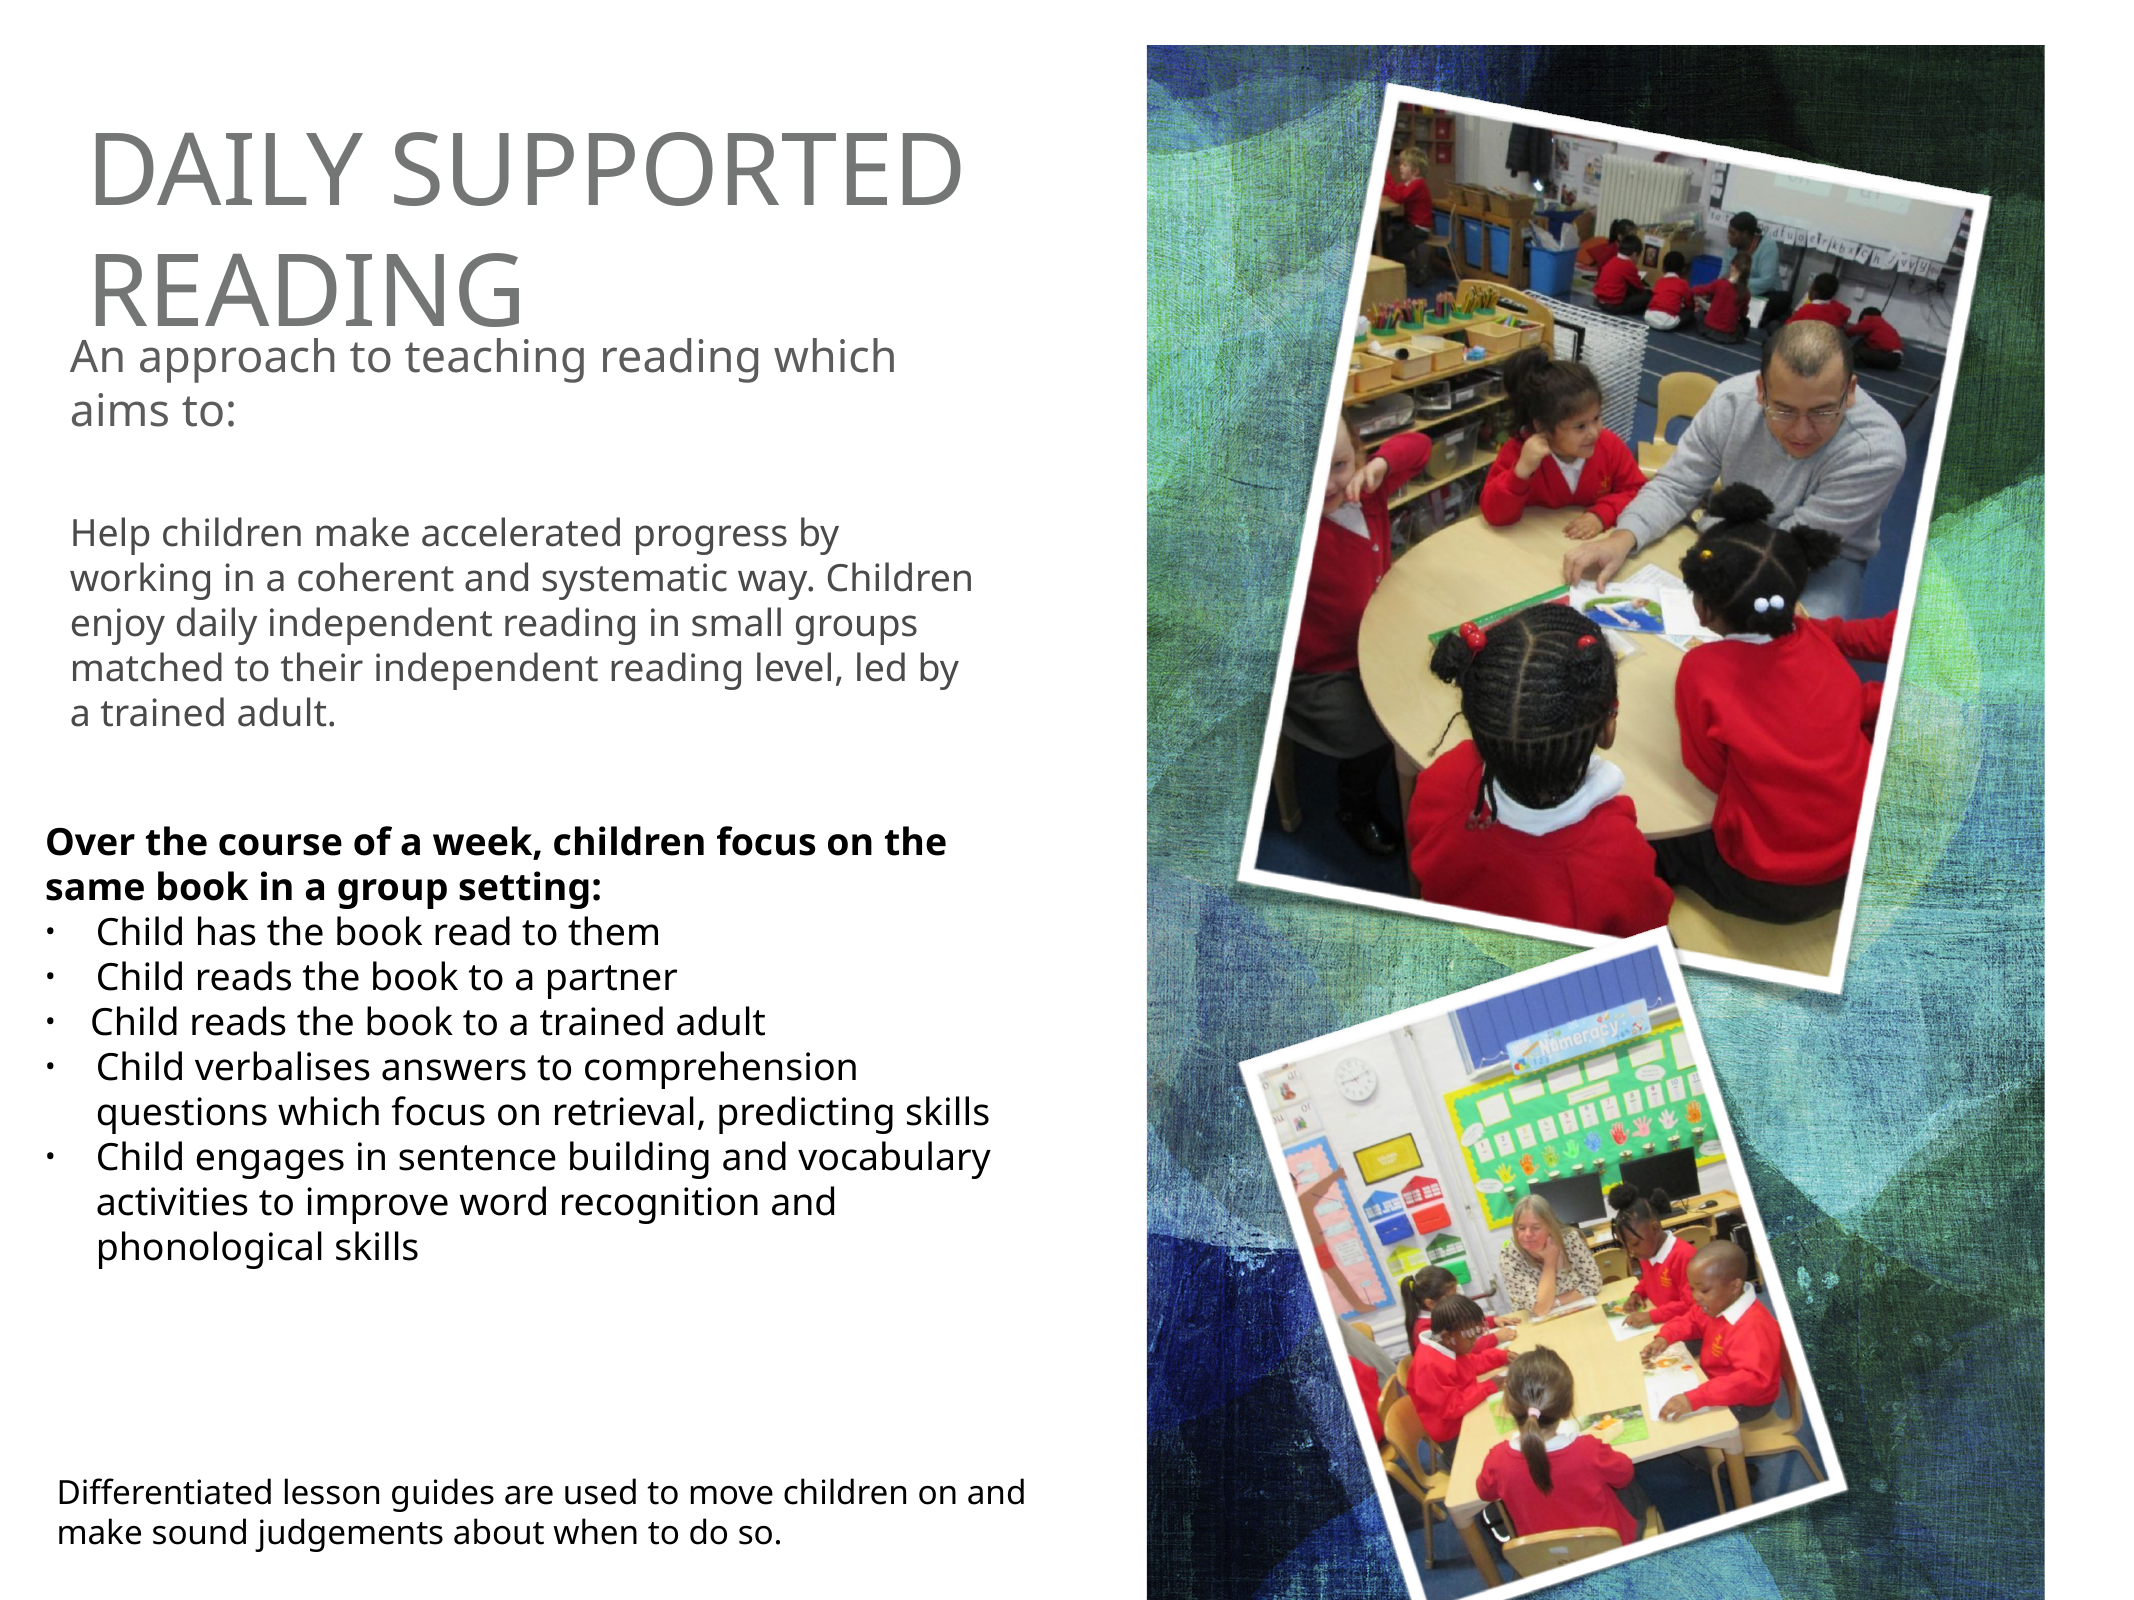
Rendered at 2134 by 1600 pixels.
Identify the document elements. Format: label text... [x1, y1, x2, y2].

text_box Differentiated lesson guides are used to move children on and make sound judgements about when to do so. [48, 1463, 1056, 1560]
text_box An approach to teaching reading which aims to: [61, 238, 948, 467]
picture [1146, 44, 2045, 1600]
title Daily Supported REading [77, 96, 1112, 216]
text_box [1295, 131, 1928, 974]
text_box Help children make accelerated progress by working in a coherent and systematic way. Children enjoy daily independent reading in small groups matched to their independent reading level, led by a trained adult. [61, 500, 997, 809]
text_box Over the course of a week, children focus on the same book in a group setting: Child has the book read to them Child reads the book to a partner Child reads the book to a trained adult Child verbalises answers to comprehension questions which focus on retrieval, predicting skills Child engages in sentence building and vocabulary activities to improve word recognition and phonological skills [36, 809, 1022, 1276]
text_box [1313, 978, 1782, 1600]
